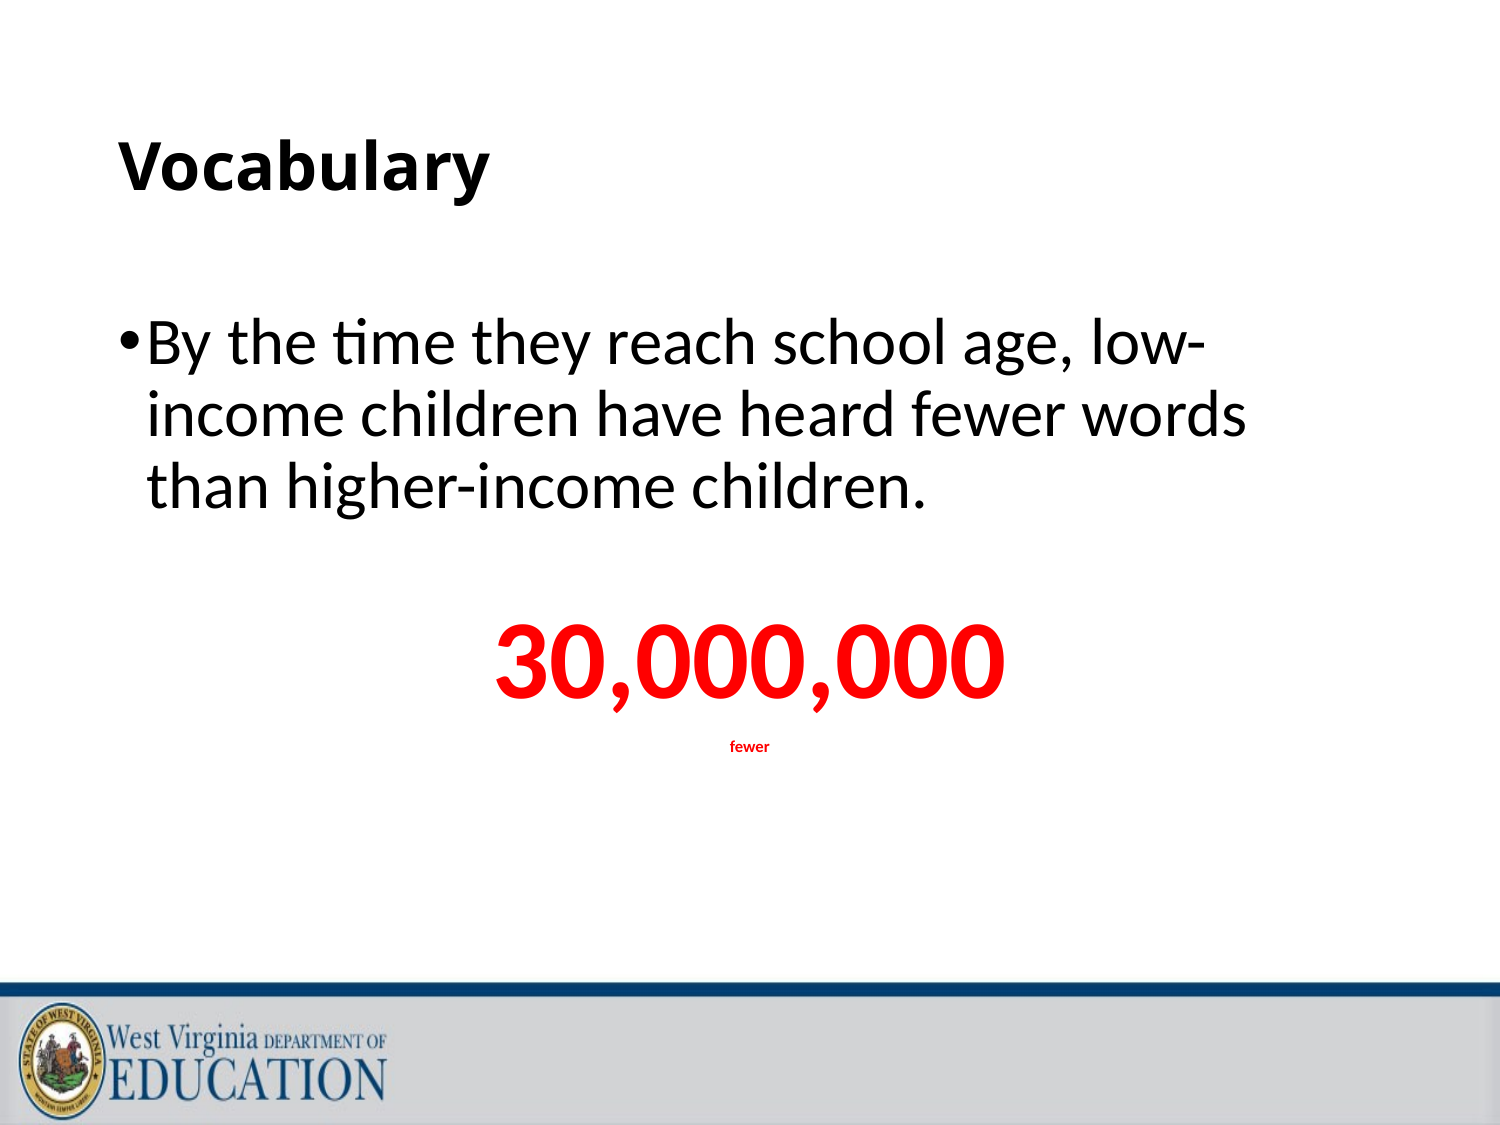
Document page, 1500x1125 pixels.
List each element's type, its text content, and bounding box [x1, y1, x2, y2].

list By the time they reach school age, low-income children have heard fewer words than higher-income children. 30,000,000 fewer [103, 299, 1397, 1014]
title Vocabulary [103, 59, 1397, 278]
picture [0, 0, 1500, 1125]
